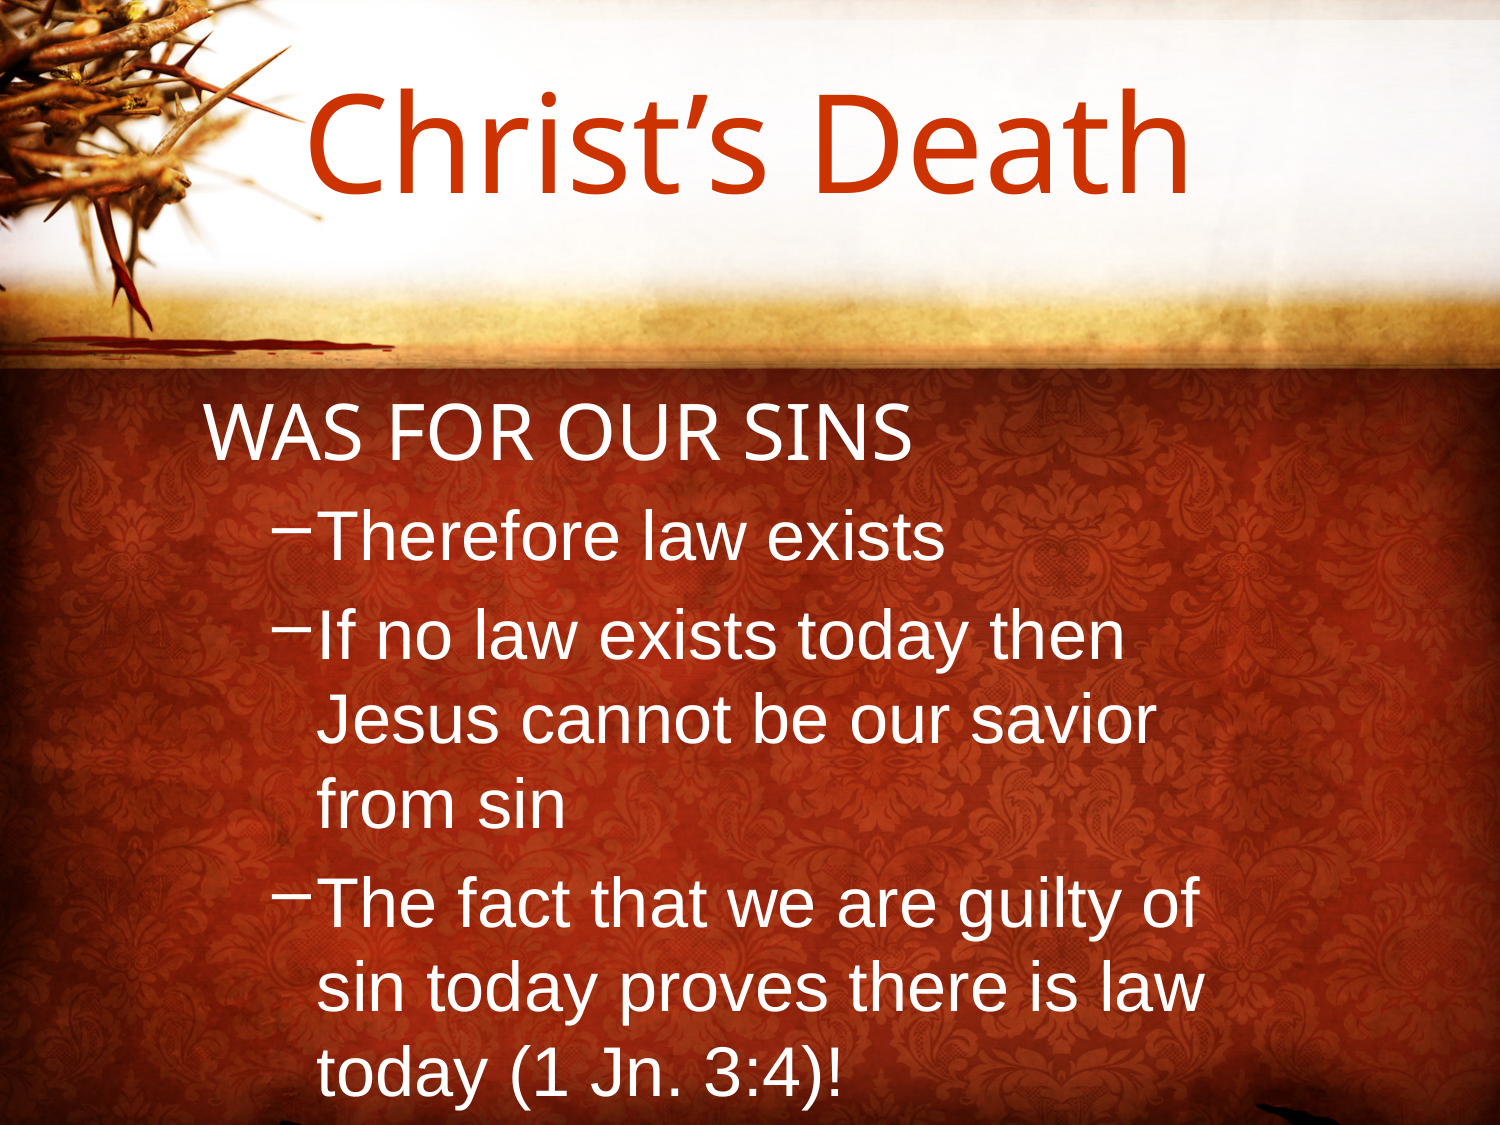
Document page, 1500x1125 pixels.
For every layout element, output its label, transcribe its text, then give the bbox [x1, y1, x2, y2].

list WAS FOR OUR SINS Therefore law exists If no law exists today then Jesus cannot be our savior from sin The fact that we are guilty of sin today proves there is law today (1 Jn. 3:4)! [187, 375, 1313, 1125]
title Christ’s Death [75, 45, 1425, 233]
picture [0, 0, 1500, 1125]
